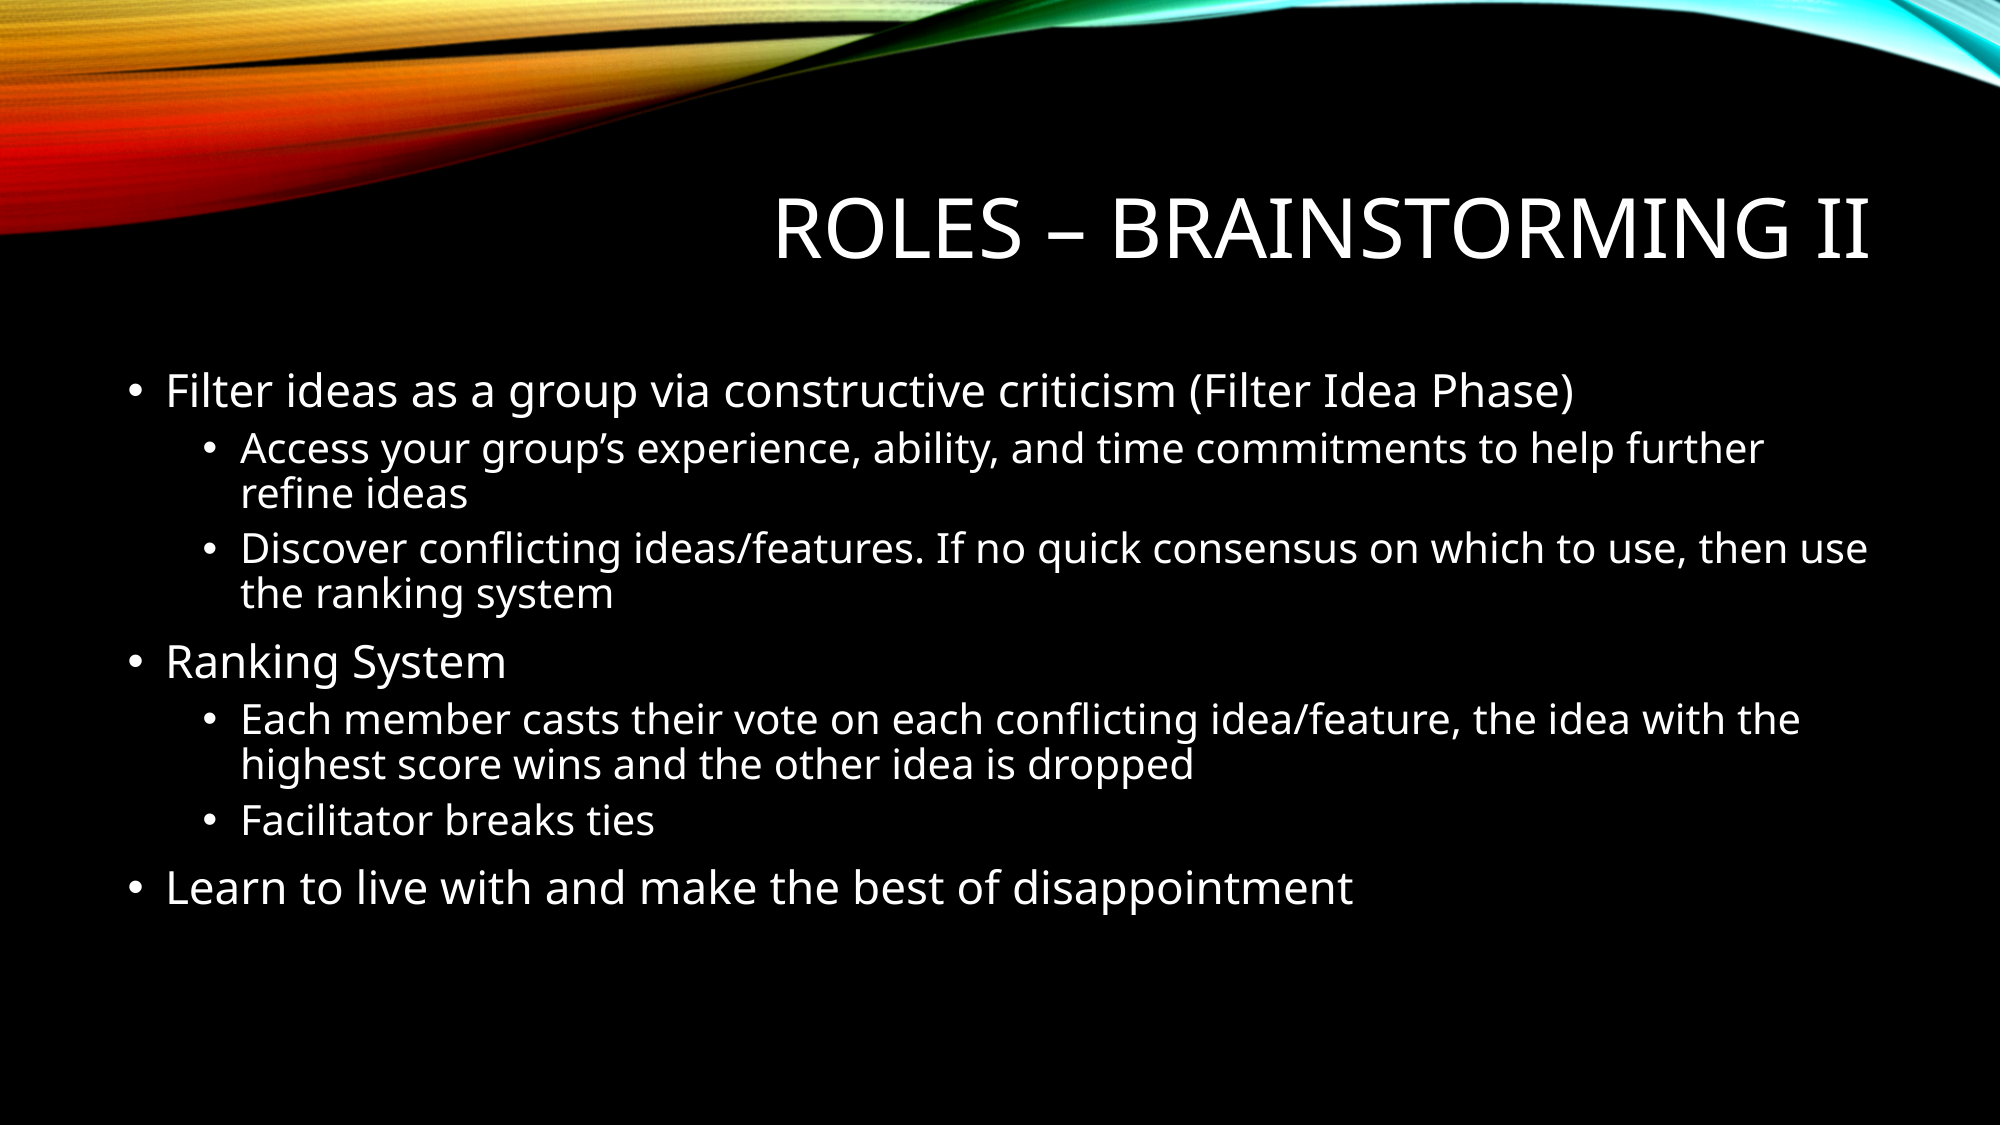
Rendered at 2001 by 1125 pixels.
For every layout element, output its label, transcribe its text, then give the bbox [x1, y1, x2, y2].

list Filter ideas as a group via constructive criticism (Filter Idea Phase) Access your group’s experience, ability, and time commitments to help further refine ideas Discover conflicting ideas/features. If no quick consensus on which to use, then use the ranking system Ranking System Each member casts their vote on each conflicting idea/feature, the idea with the highest score wins and the other idea is dropped Facilitator breaks ties Learn to live with and make the best of disappointment [112, 360, 1888, 1021]
title Roles – Brainstorming II [474, 125, 1888, 338]
picture [0, 0, 2000, 237]
